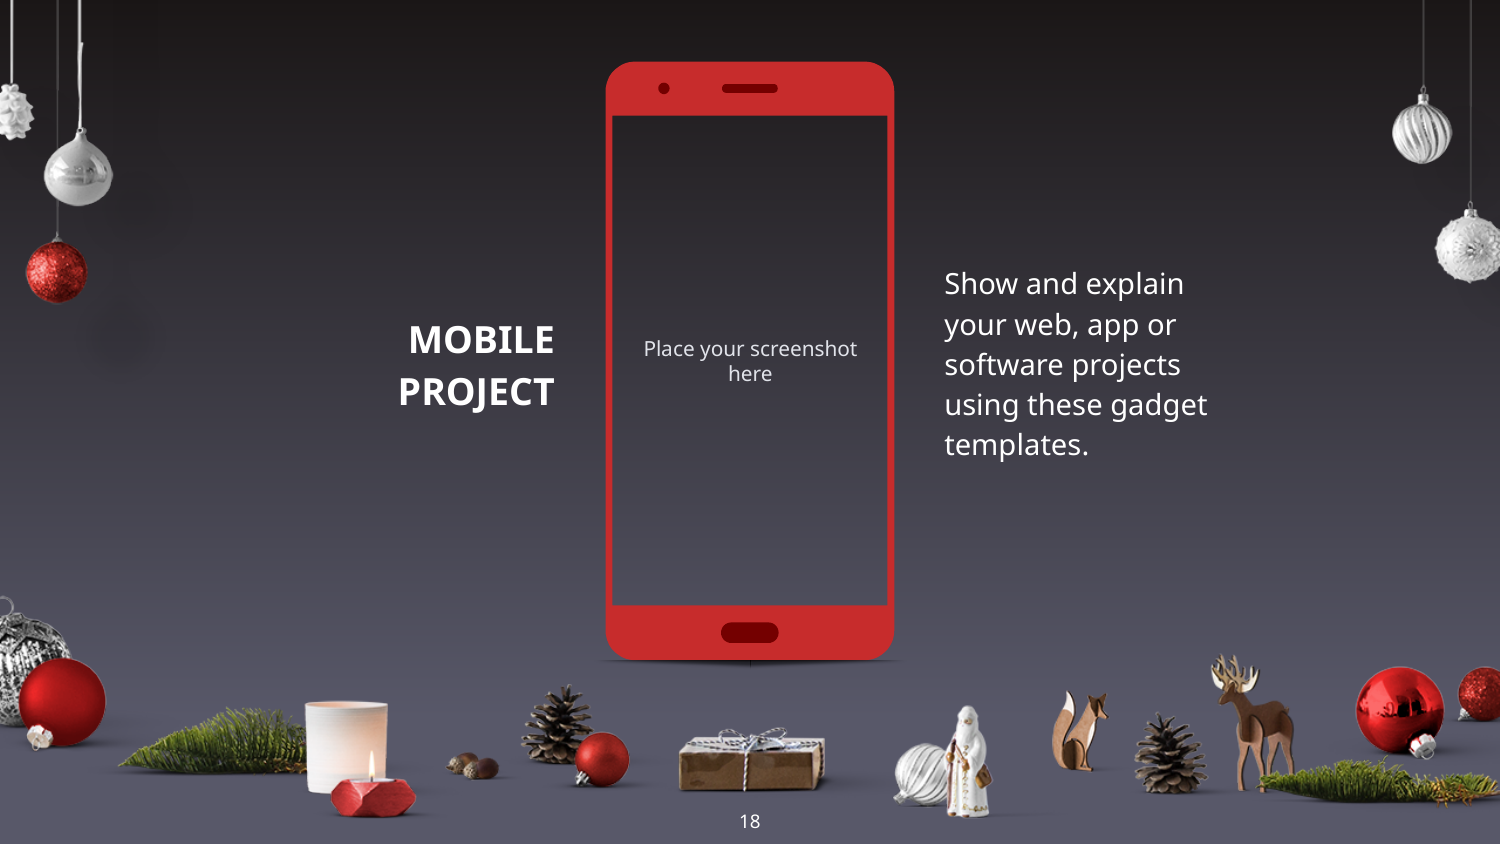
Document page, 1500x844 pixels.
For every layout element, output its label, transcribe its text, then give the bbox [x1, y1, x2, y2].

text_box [591, 659, 909, 670]
slide_number ‹#› [705, 795, 795, 839]
list Show and explain your web, app or software projects using these gadget templates. [944, 61, 1218, 661]
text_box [605, 61, 895, 658]
list MOBILE PROJECT [292, 61, 555, 661]
picture [0, 0, 1500, 844]
